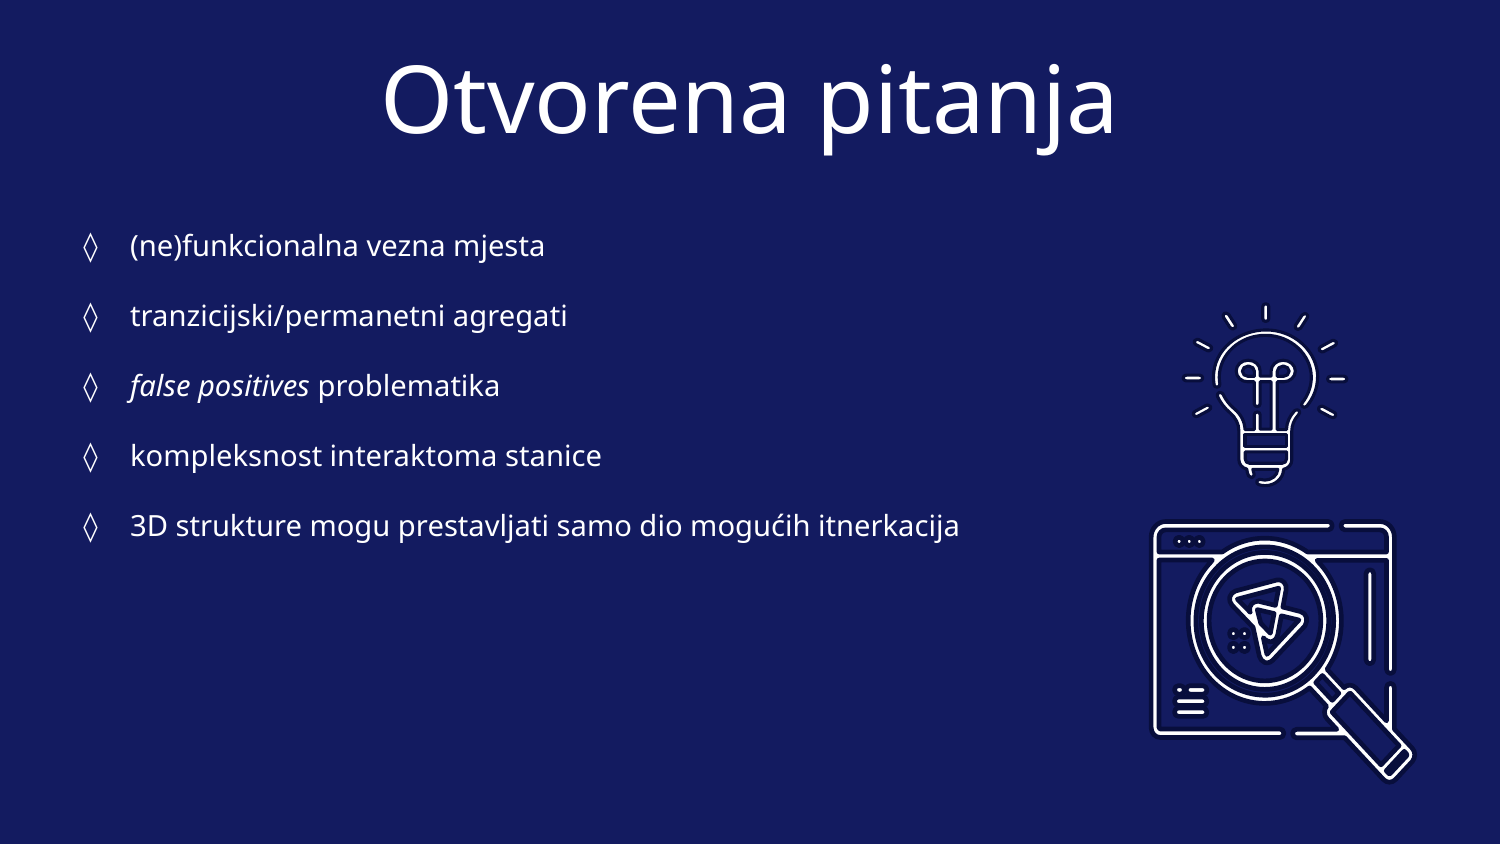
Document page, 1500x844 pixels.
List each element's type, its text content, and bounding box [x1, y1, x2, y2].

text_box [1150, 521, 1416, 783]
text_box (ne)funkcionalna vezna mjesta tranzicijski/permanetni agregati false positives problematika kompleksnost interaktoma stanice 3D strukture mogu prestavljati samo dio mogućih itnerkacija [68, 212, 1173, 840]
text_box Otvorena pitanja [0, 24, 1500, 120]
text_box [1182, 303, 1348, 486]
